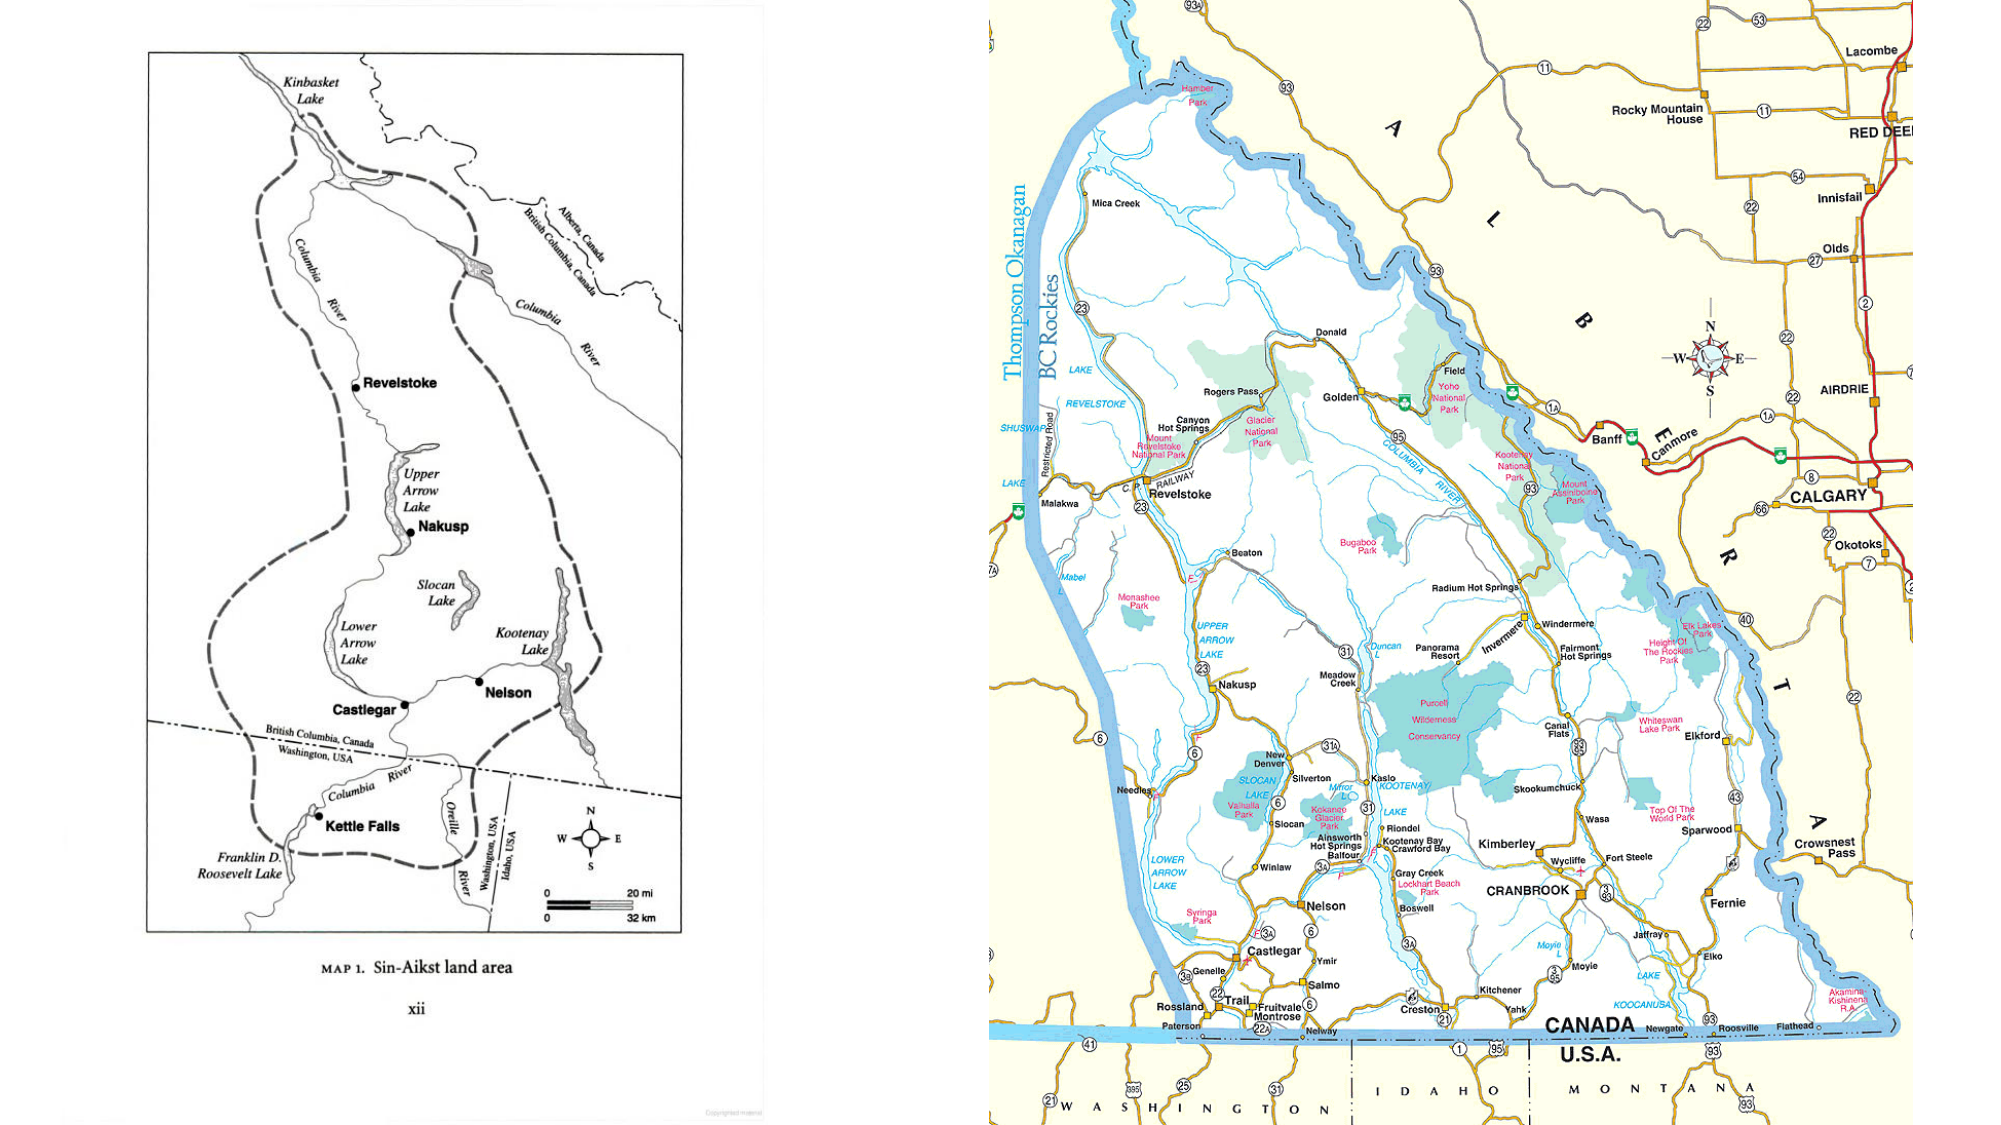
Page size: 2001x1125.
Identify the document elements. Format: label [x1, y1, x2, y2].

picture [989, 0, 1913, 1125]
picture [59, 0, 768, 1125]
